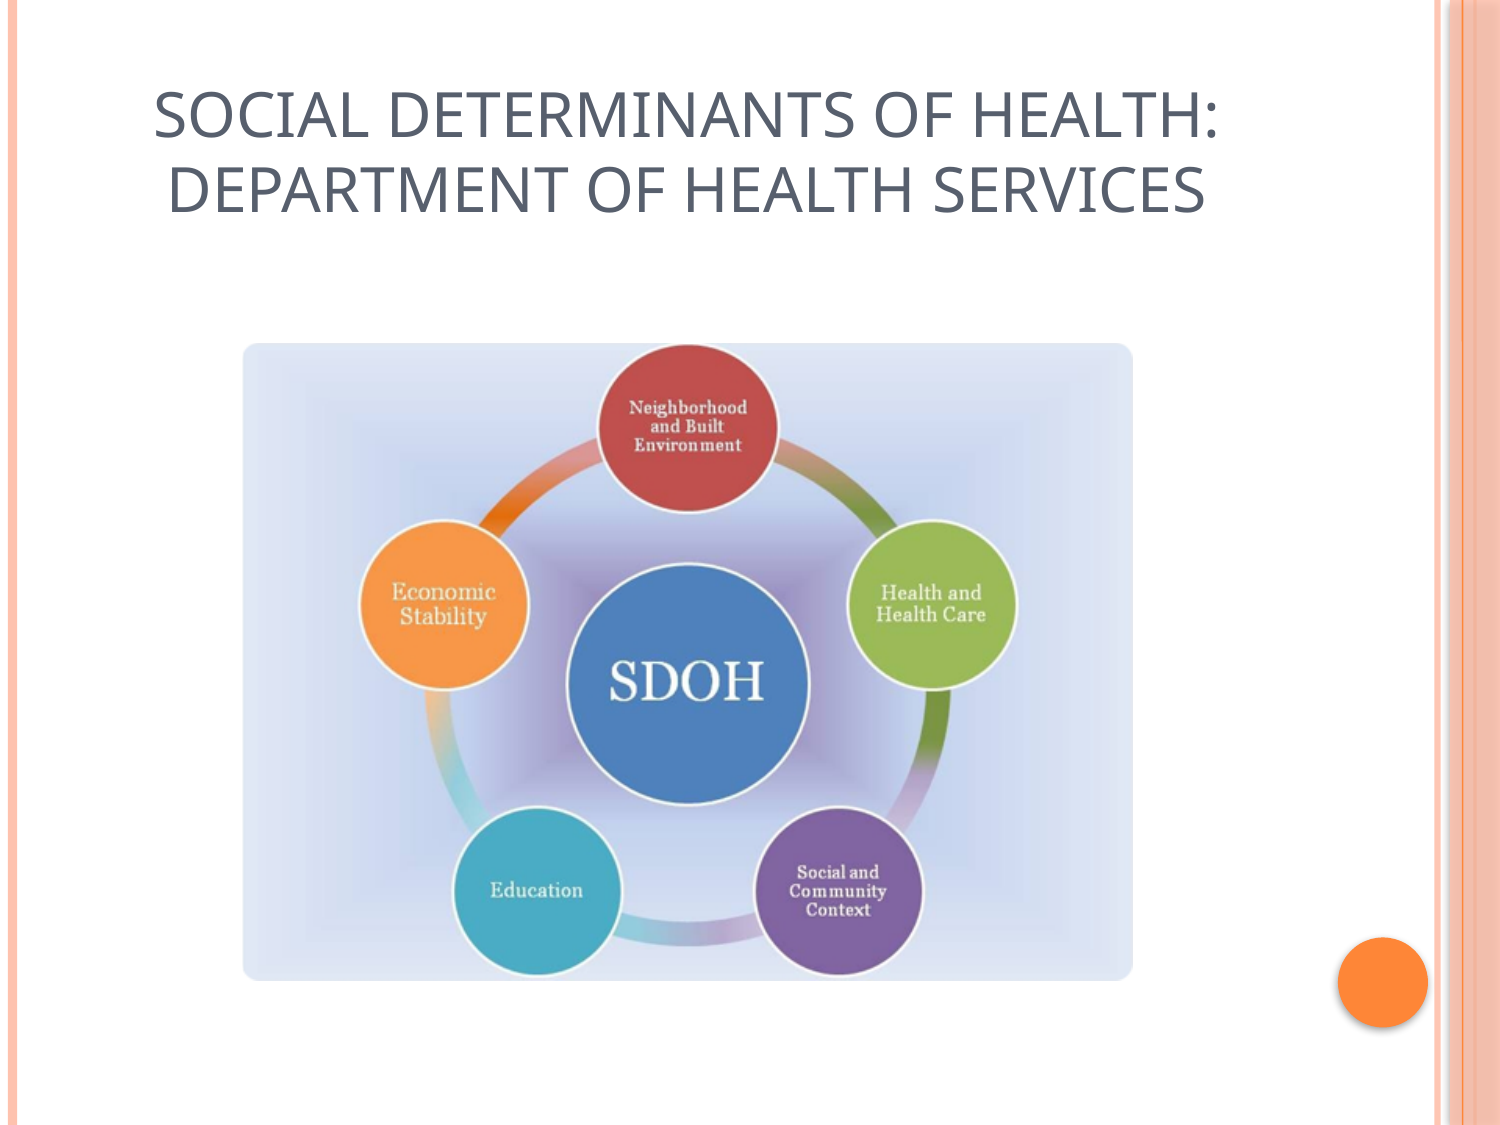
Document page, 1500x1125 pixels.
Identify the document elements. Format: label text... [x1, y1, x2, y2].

title Social Determinants of Health: Department of Health Services [75, 45, 1300, 233]
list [241, 342, 1134, 982]
